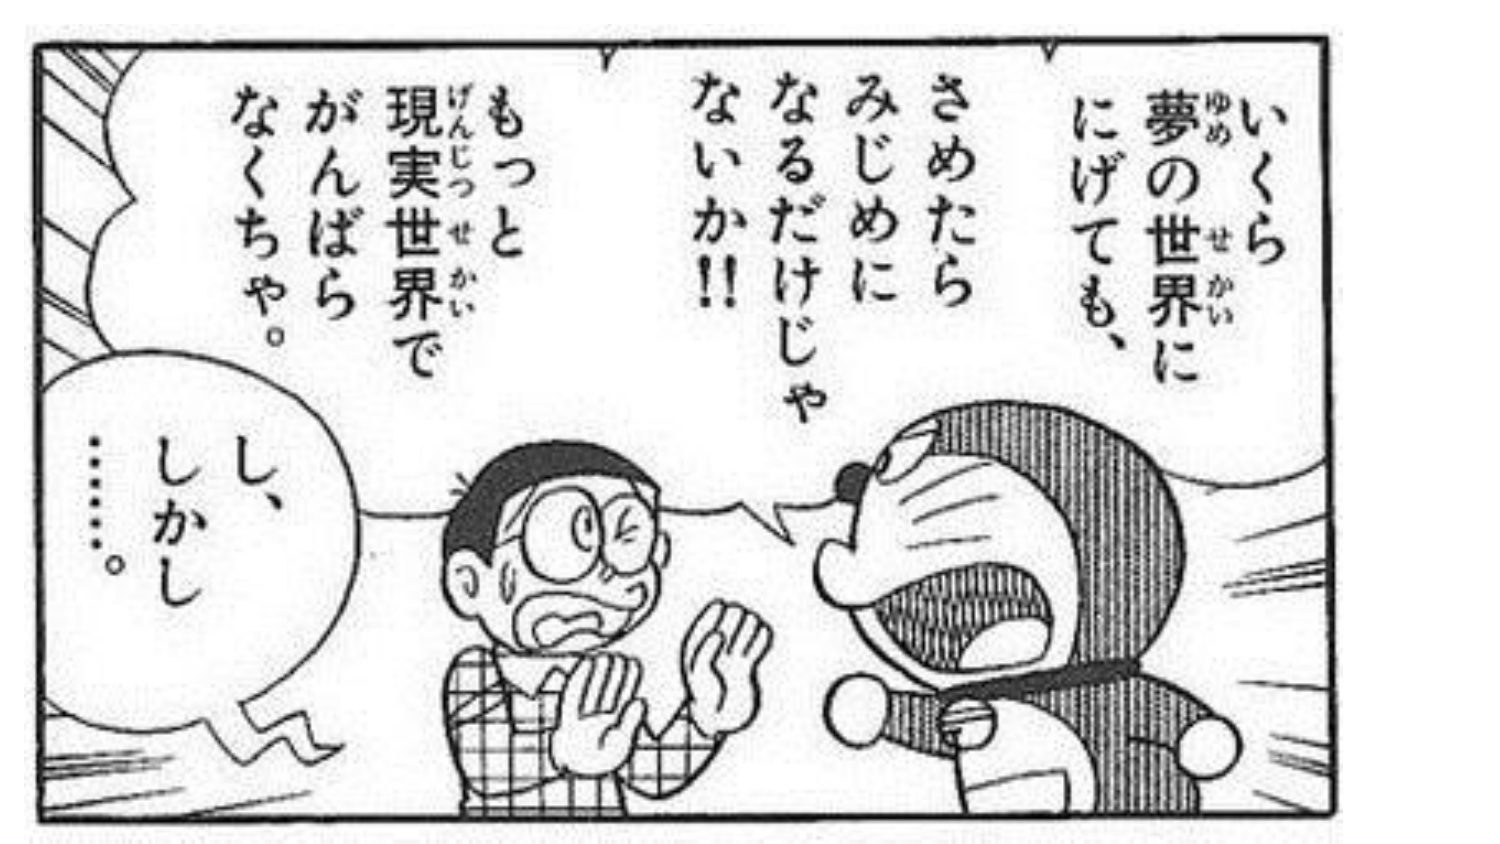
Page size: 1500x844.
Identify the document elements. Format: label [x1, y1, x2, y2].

picture [24, 24, 1343, 844]
